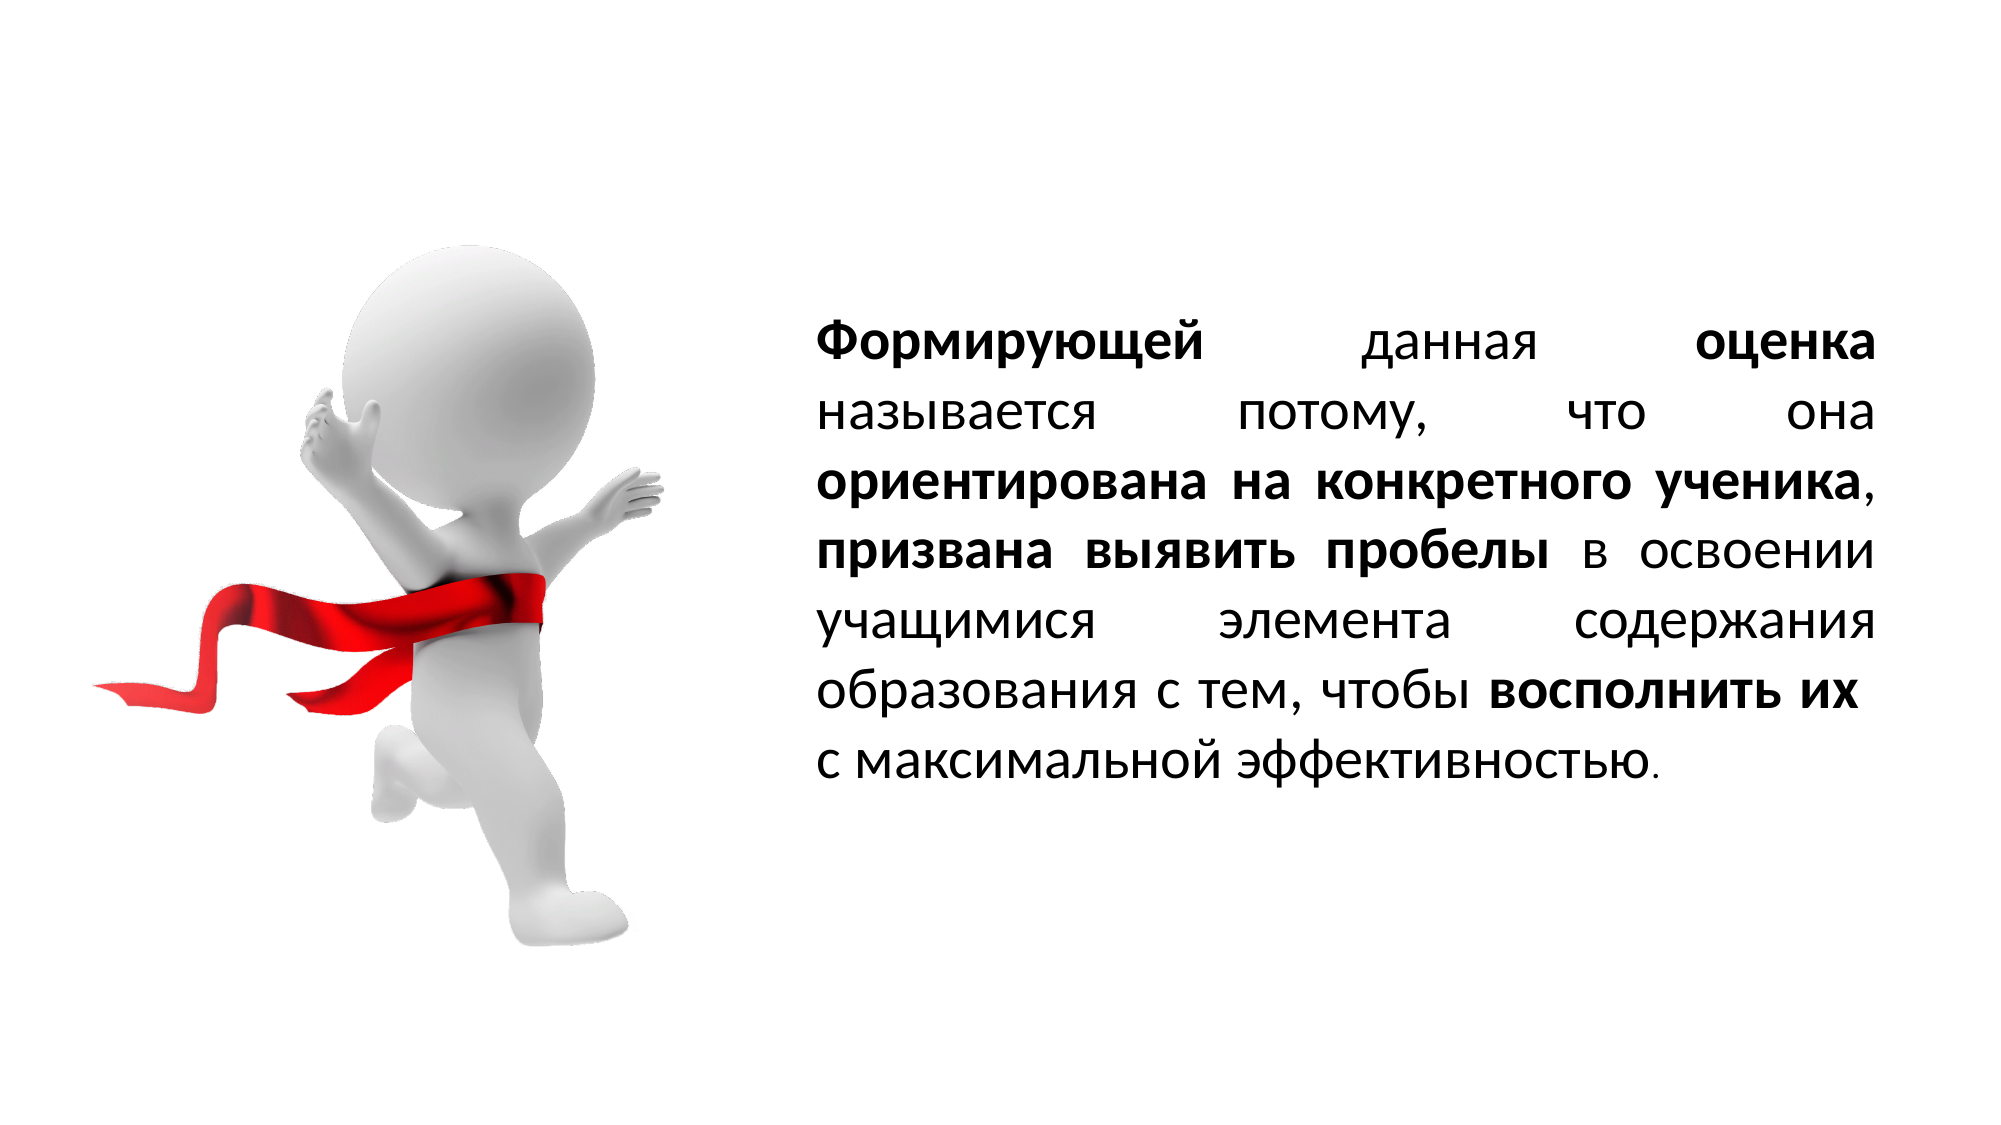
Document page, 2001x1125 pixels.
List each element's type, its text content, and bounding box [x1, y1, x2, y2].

picture [45, 229, 742, 962]
text_box Формирующей данная оценка называется потому, что она ориентирована на конкретного ученика, призвана выявить пробелы в освоении учащимися элемента содержания образования с тем, чтобы восполнить их с максимальной эффективностью. [802, 293, 1892, 798]
